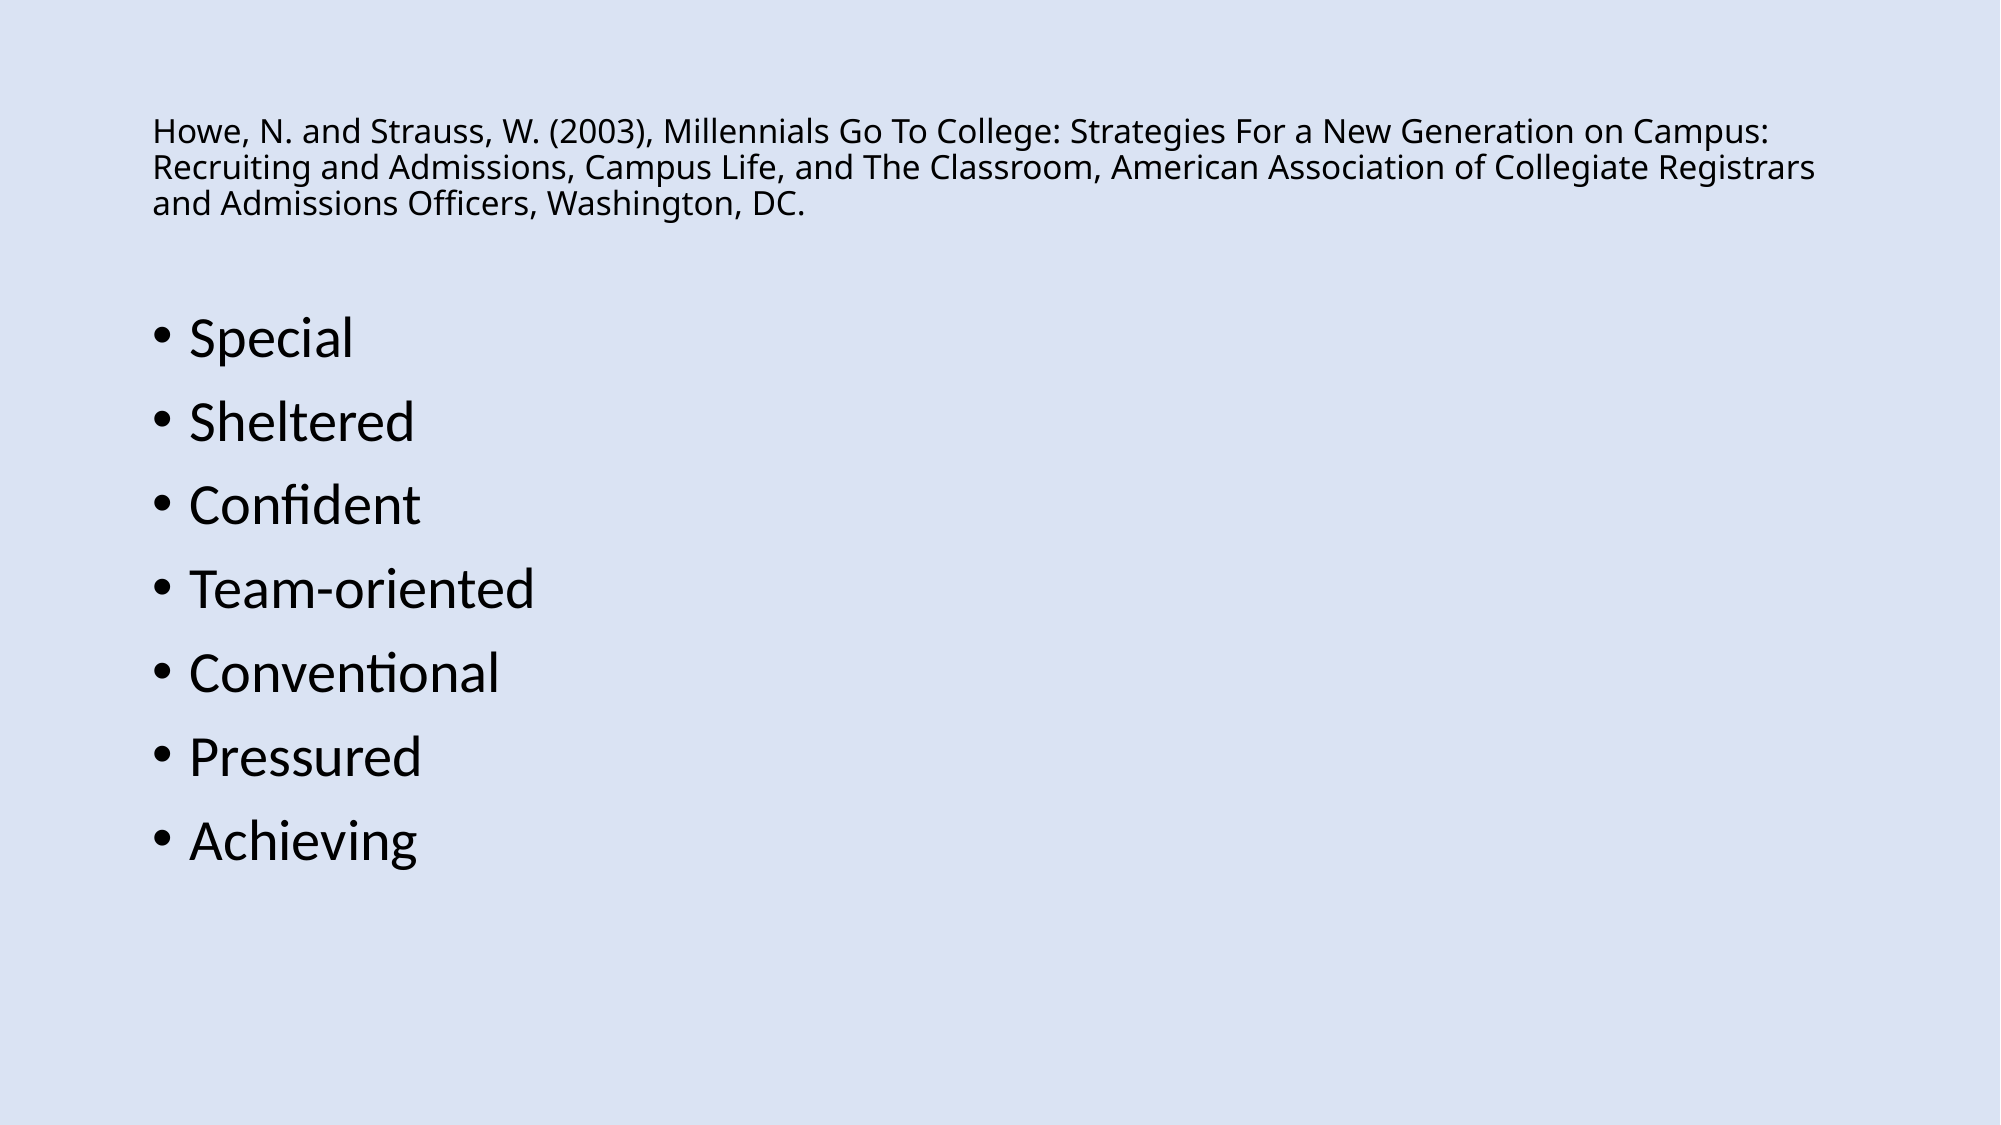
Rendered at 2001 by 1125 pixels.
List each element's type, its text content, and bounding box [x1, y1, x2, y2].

list Special Sheltered Confident Team-oriented Conventional Pressured Achieving [137, 299, 1863, 1014]
title Howe, N. and Strauss, W. (2003), Millennials Go To College: Strategies For a New Generation on Campus: Recruiting and Admissions, Campus Life, and The Classroom, American Association of Collegiate Registrars and Admissions Officers, Washington, DC. [137, 59, 1863, 278]
